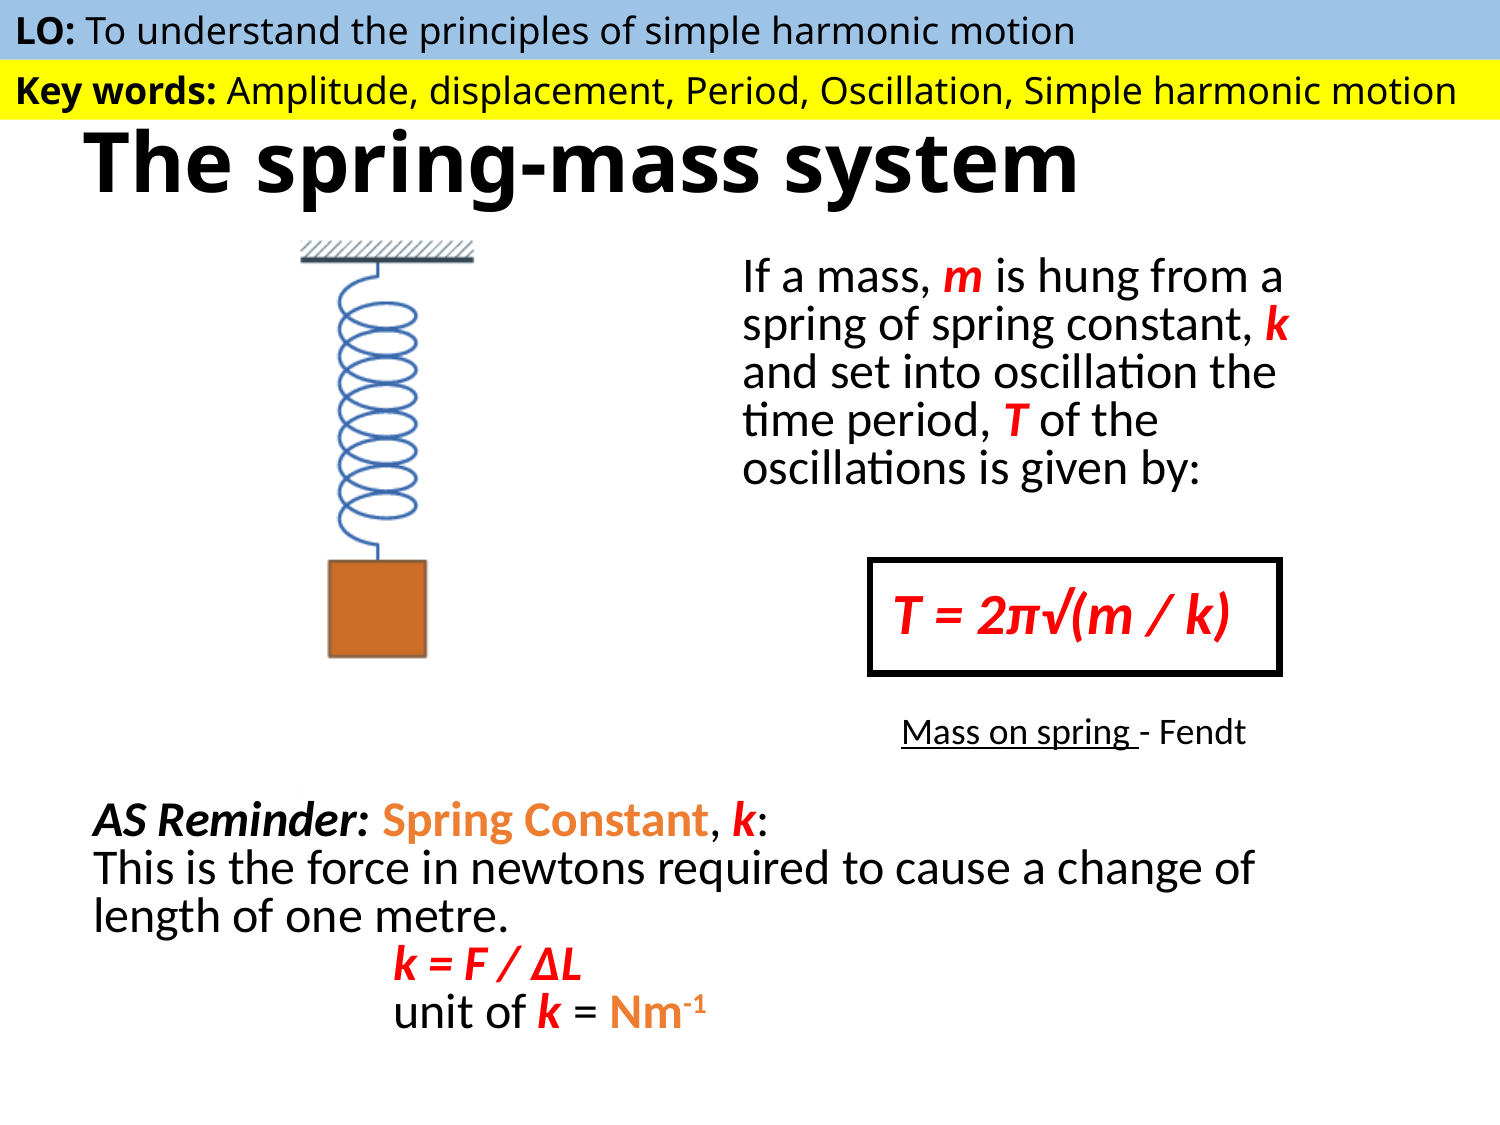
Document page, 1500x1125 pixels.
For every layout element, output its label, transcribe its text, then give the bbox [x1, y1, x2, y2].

list AS Reminder: Spring Constant, k: This is the force in newtons required to cause a change of length of one metre. k = F / ΔL unit of k = Nm-1 [78, 790, 1385, 1067]
title The spring-mass system [67, 111, 1417, 220]
picture [296, 236, 479, 798]
list If a mass, m is hung from a spring of spring constant, k and set into oscillation the time period, T of the oscillations is given by: T = 2π√(m / k) [727, 246, 1371, 743]
text_box [869, 560, 1280, 674]
text_box Mass on spring - Fendt [886, 699, 1262, 760]
